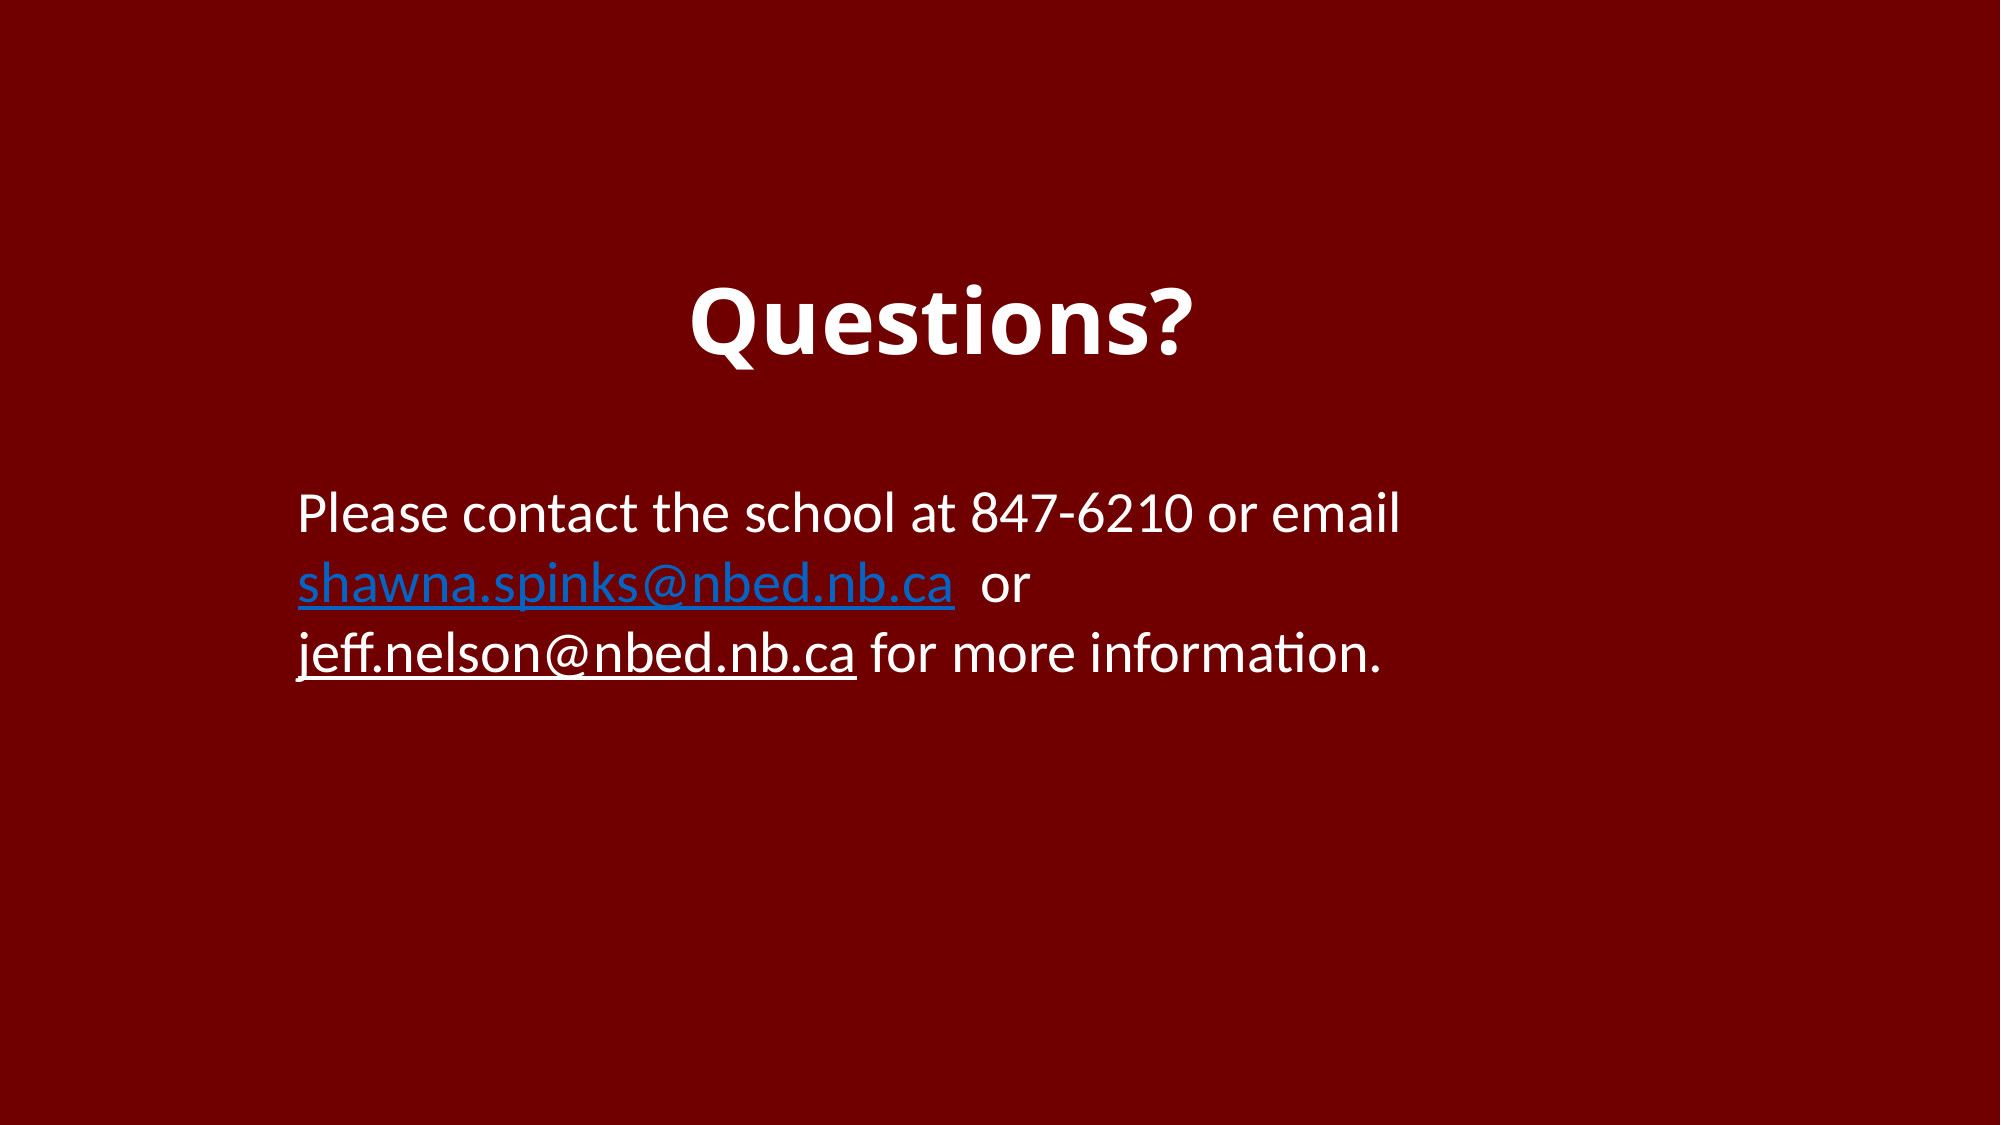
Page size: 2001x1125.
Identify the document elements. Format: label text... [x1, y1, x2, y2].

text_box Please contact the school at 847-6210 or email shawna.spinks@nbed.nb.ca or jeff.nelson@nbed.nb.ca for more information. [283, 466, 1553, 692]
title Questions? [236, 216, 1647, 433]
